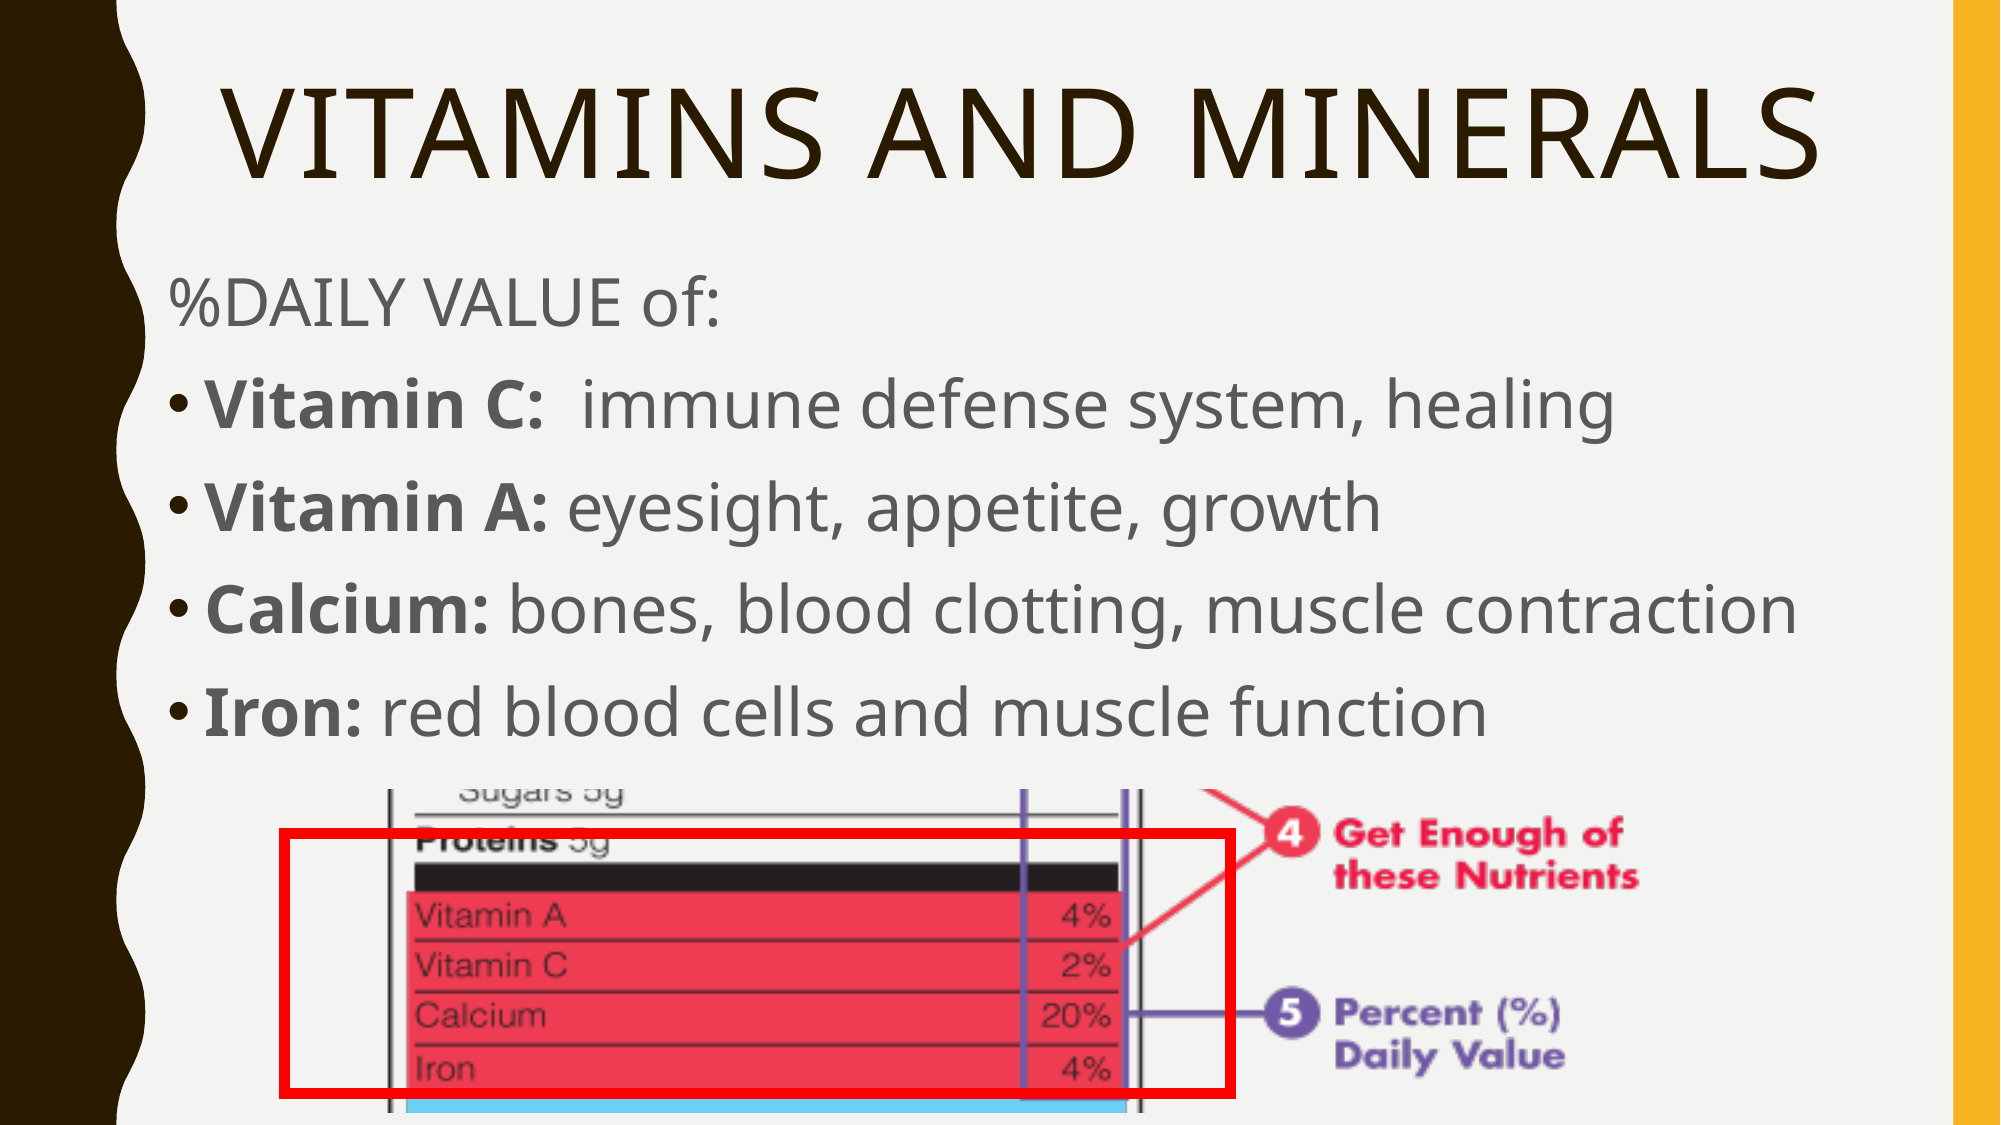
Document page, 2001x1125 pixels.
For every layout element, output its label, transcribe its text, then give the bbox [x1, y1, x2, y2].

picture [372, 789, 1750, 1113]
table_header [290, 839, 372, 1088]
title VITAMINS AND MINERALS [205, 62, 1875, 308]
list %DAILY VALUE of: Vitamin C: immune defense system, healing Vitamin A: eyesight, appetite, growth Calcium: bones, blood clotting, muscle contraction Iron: red blood cells and muscle function [152, 243, 1822, 834]
